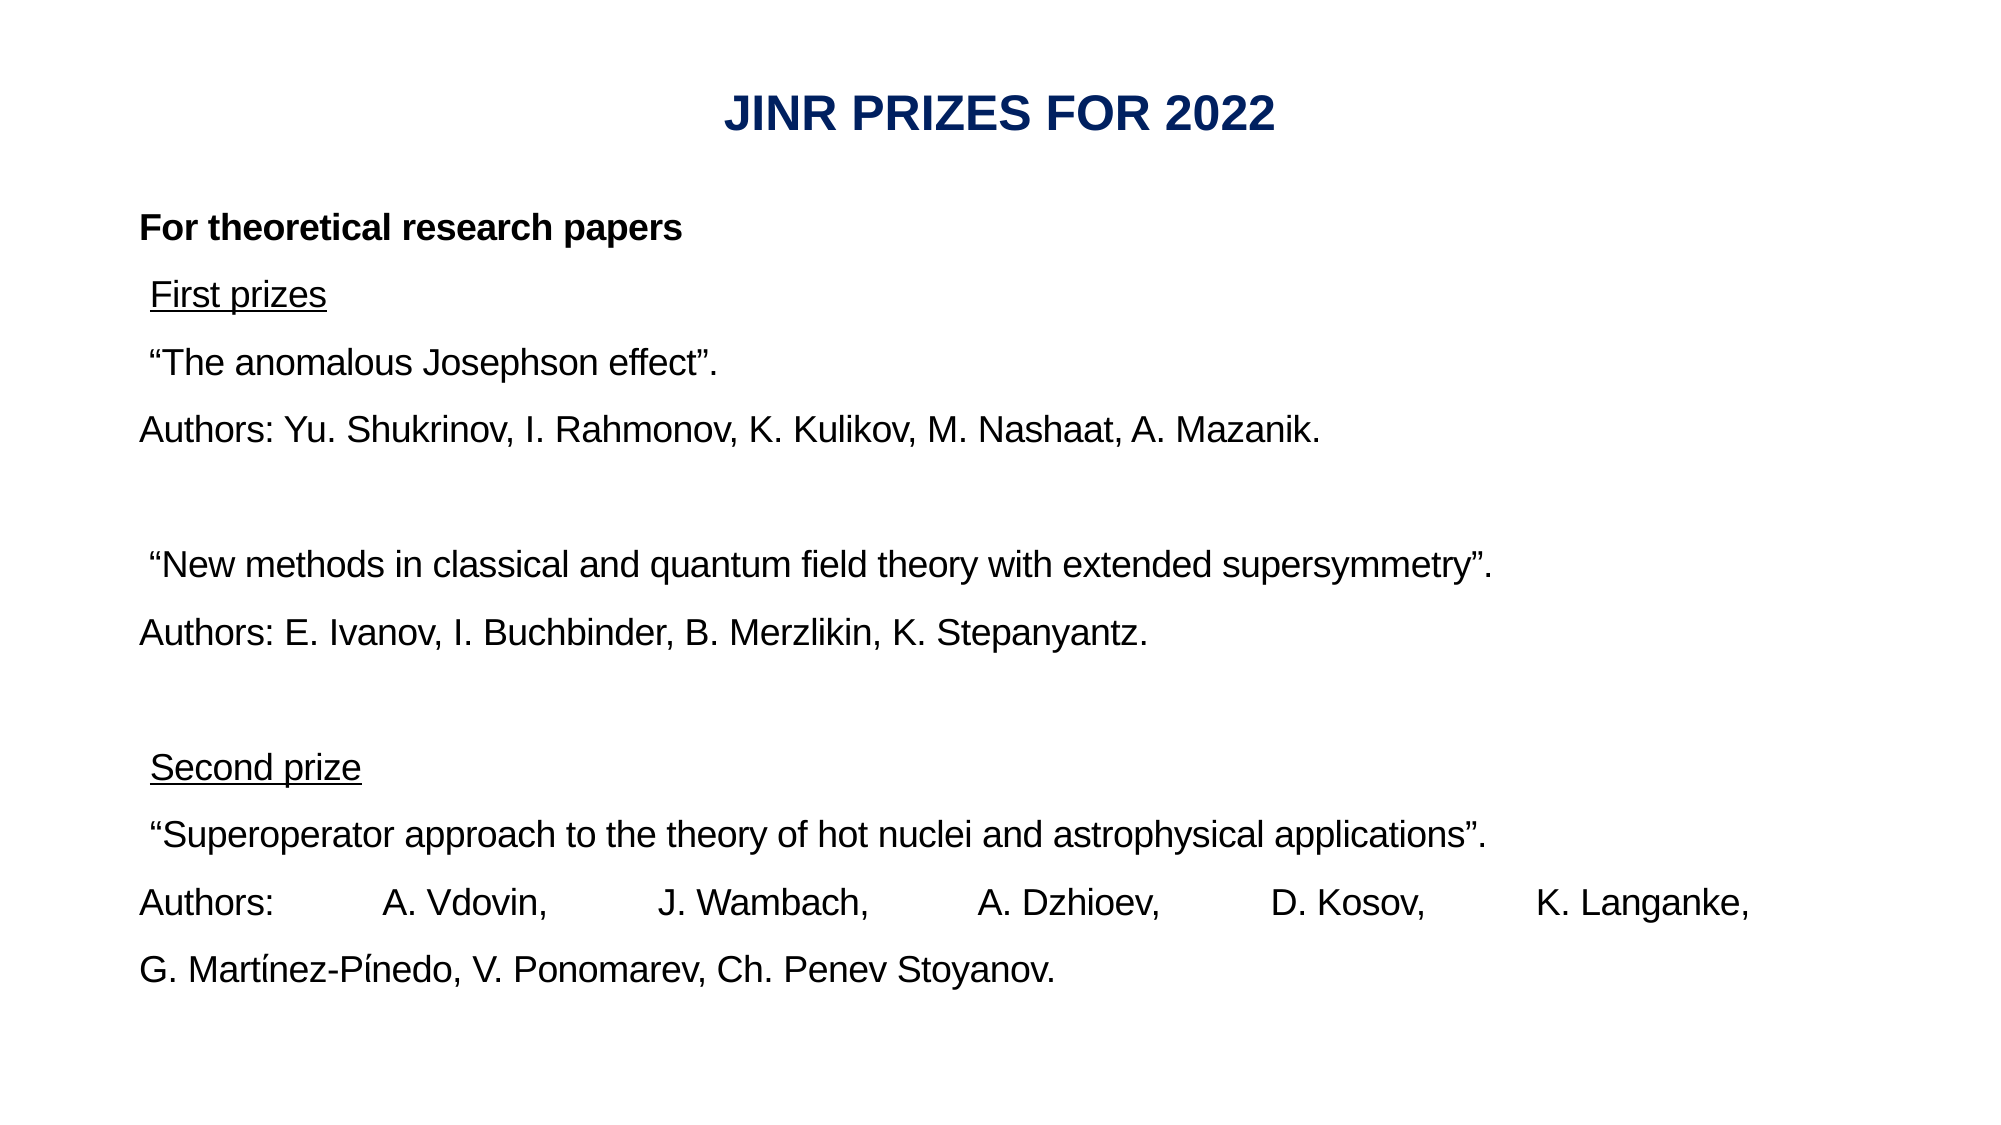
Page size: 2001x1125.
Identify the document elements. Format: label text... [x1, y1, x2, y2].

text_box For theoretical research papers First prizes “The anomalous Josephson effect”. Authors: Yu. Shukrinov, I. Rahmonov, K. Kulikov, M. Nashaat, A. Mazanik. “New methods in classical and quantum field theory with extended supersymmetry”. Authors: E. Ivanov, I. Buchbinder, B. Merzlikin, K. Stepanyantz. Second prize “Superоperator approach to the theory of hot nuclei and astrophysical applications”. Authors: A. Vdovin, J. Wambach, A. Dzhioev, D. Kosov, K. Langanke, G. Martίnez-Pίnedo, V. Ponomarev, Ch. Penev Stoyanov. [124, 173, 1876, 998]
text_box JINR PRIZES FOR 2022 [228, 70, 1772, 150]
